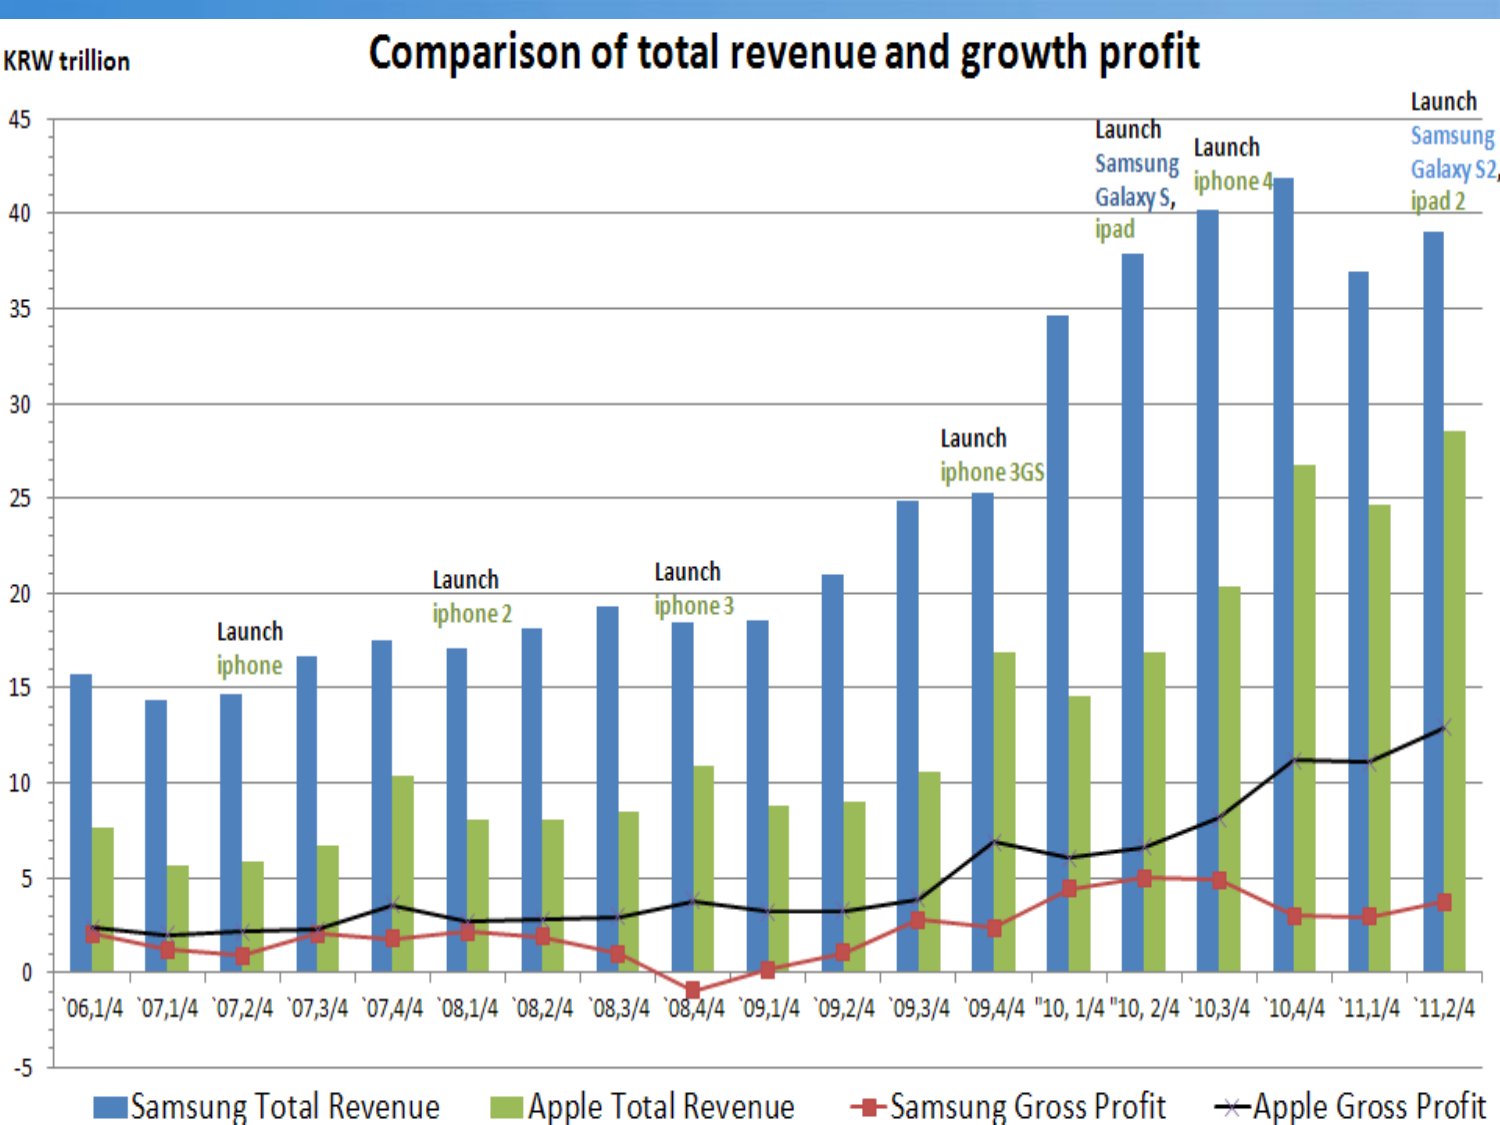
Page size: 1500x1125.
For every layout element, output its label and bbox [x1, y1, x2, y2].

picture [0, 18, 1500, 1125]
text_box [0, 0, 1500, 18]
